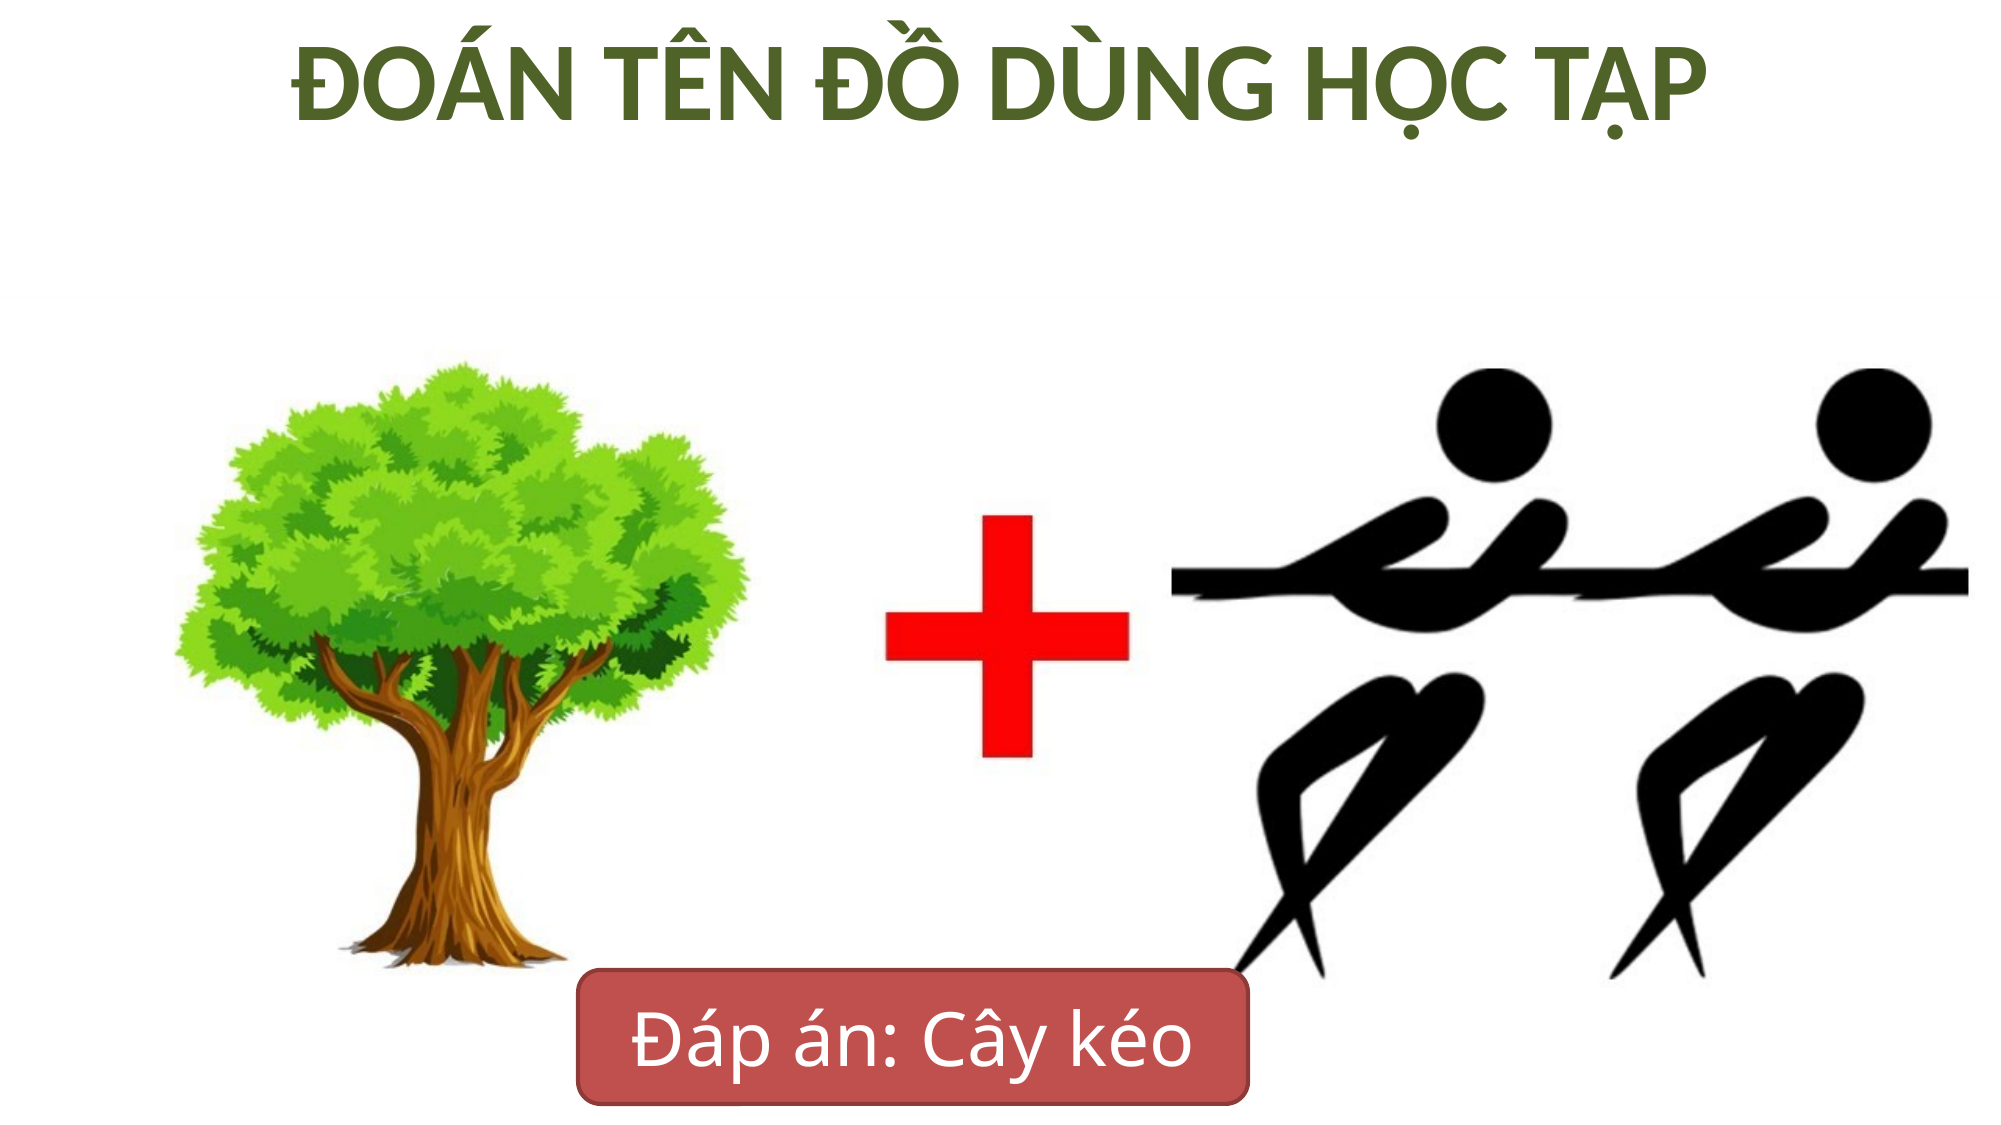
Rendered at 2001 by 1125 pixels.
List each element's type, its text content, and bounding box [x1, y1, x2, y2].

text_box ĐOÁN TÊN ĐỒ DÙNG HỌC TẬP [0, 0, 2000, 150]
picture [0, 290, 2000, 1125]
